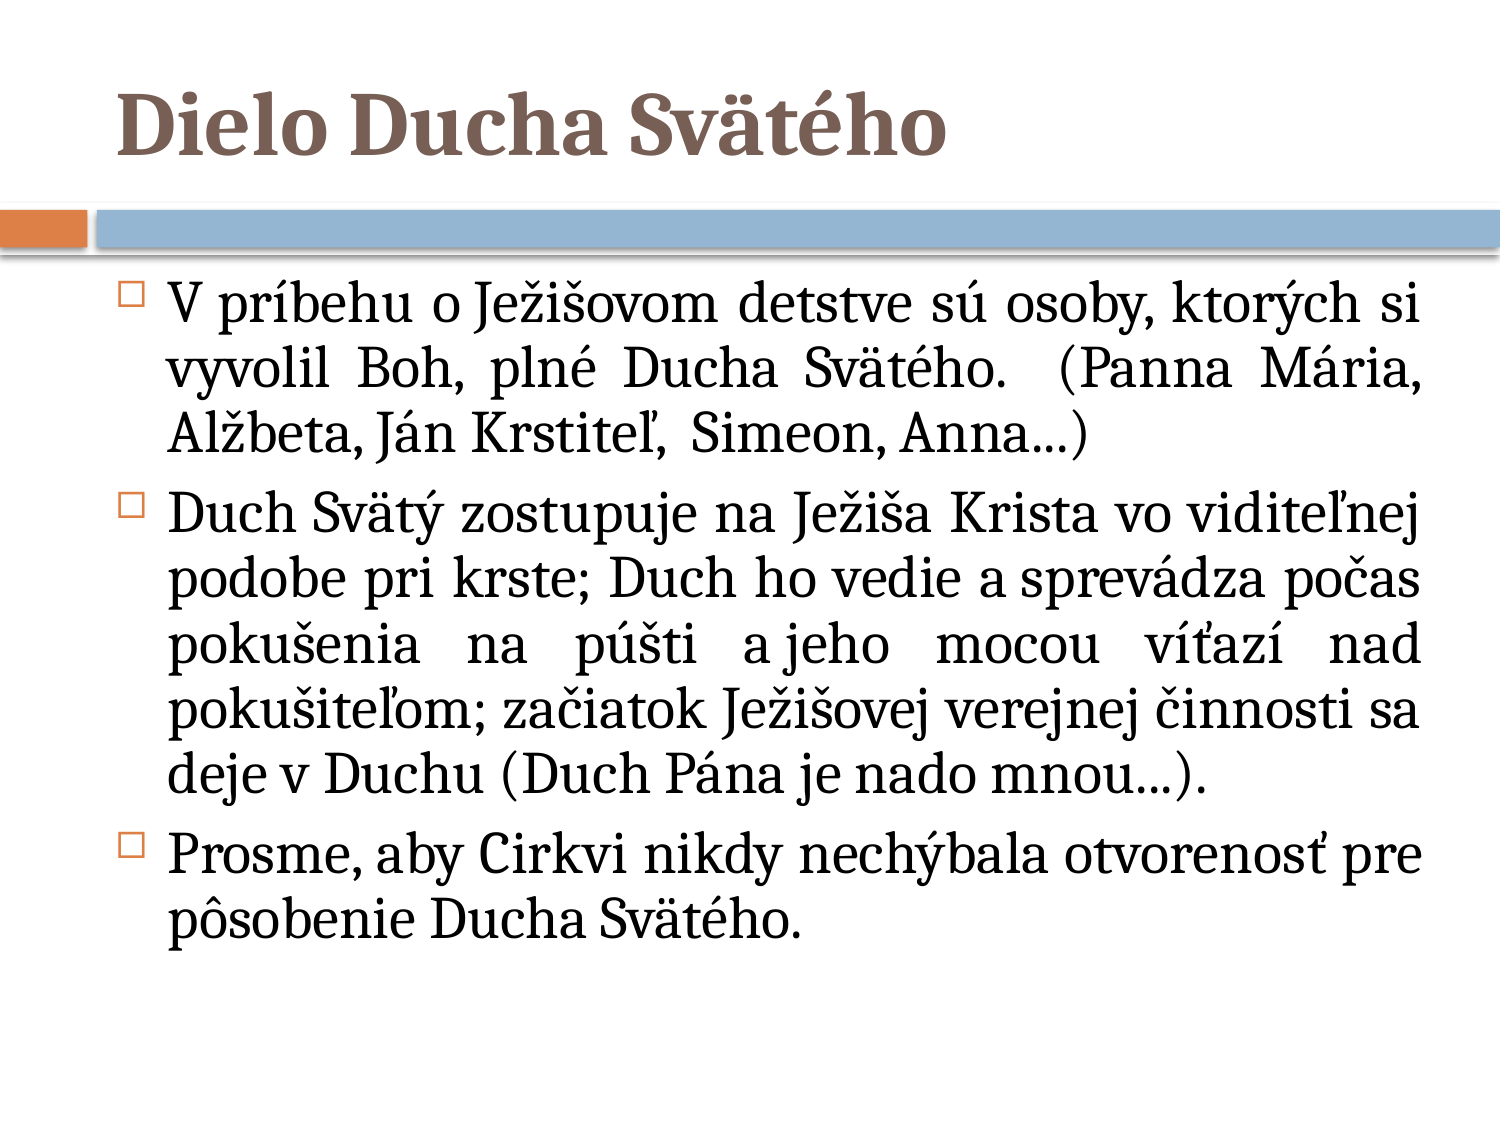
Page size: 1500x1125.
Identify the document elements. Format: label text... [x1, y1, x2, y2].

title Dielo Ducha Svätého [100, 37, 1438, 200]
list V príbehu o Ježišovom detstve sú osoby, ktorých si vyvolil Boh, plné Ducha Svätého. (Panna Mária, Alžbeta, Ján Krstiteľ, Simeon, Anna...) Duch Svätý zostupuje na Ježiša Krista vo viditeľnej podobe pri krste; Duch ho vedie a sprevádza počas pokušenia na púšti a jeho mocou víťazí nad pokušiteľom; začiatok Ježišovej verejnej činnosti sa deje v Duchu (Duch Pána je nado mnou...). Prosme, aby Cirkvi nikdy nechýbala otvorenosť pre pôsobenie Ducha Svätého. [100, 262, 1438, 1048]
